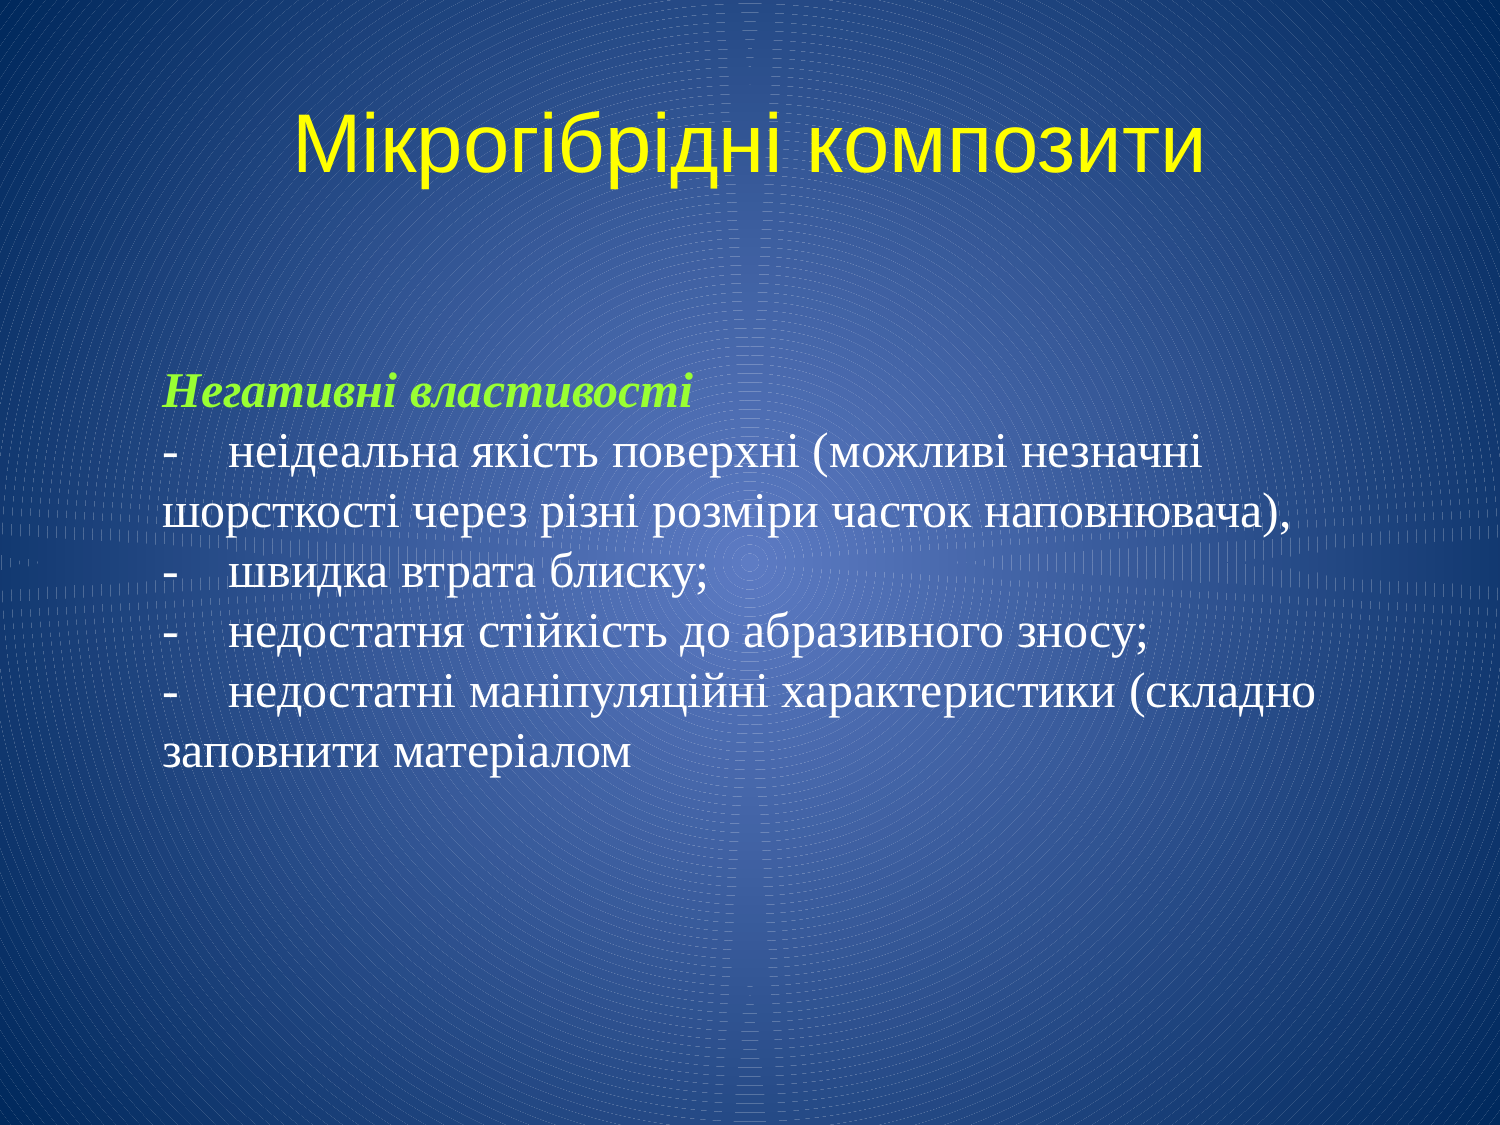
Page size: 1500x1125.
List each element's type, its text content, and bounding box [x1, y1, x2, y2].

text_box Негативні властивості - неідеальна якість поверхні (можливі незначні шорсткості через різні роз­міри часток наповнювача), - швидка втрата блиску; - недостатня стійкість до абразивного зносу; - недостатні маніпуляційні характеристики (складно заповнити матеріалом [147, 349, 1386, 785]
title Мікрогібрідні композити [75, 45, 1425, 233]
